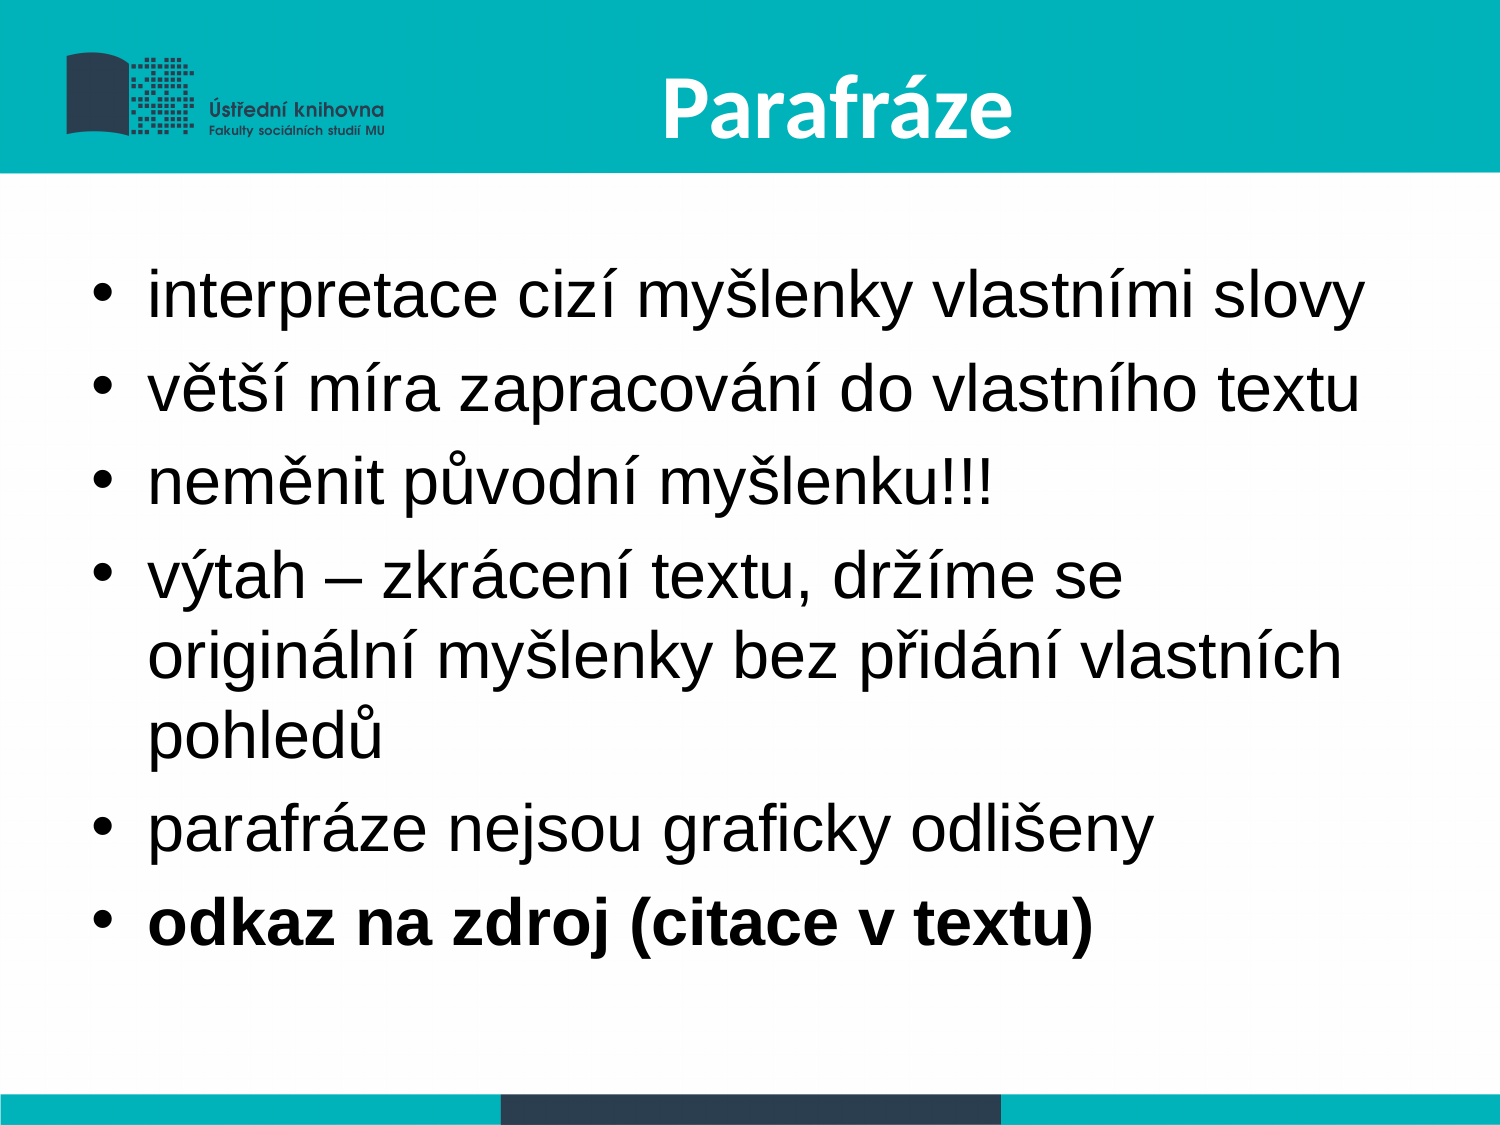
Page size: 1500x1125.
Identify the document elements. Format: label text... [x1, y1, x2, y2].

list interpretace cizí myšlenky vlastními slovy větší míra zapracování do vlastního textu neměnit původní myšlenku!!! výtah – zkrácení textu, držíme se originální myšlenky bez přidání vlastních pohledů parafráze nejsou graficky odlišeny odkaz na zdroj (citace v textu) [76, 243, 1427, 986]
title Parafráze [206, 54, 1471, 149]
picture [0, 0, 1500, 1125]
